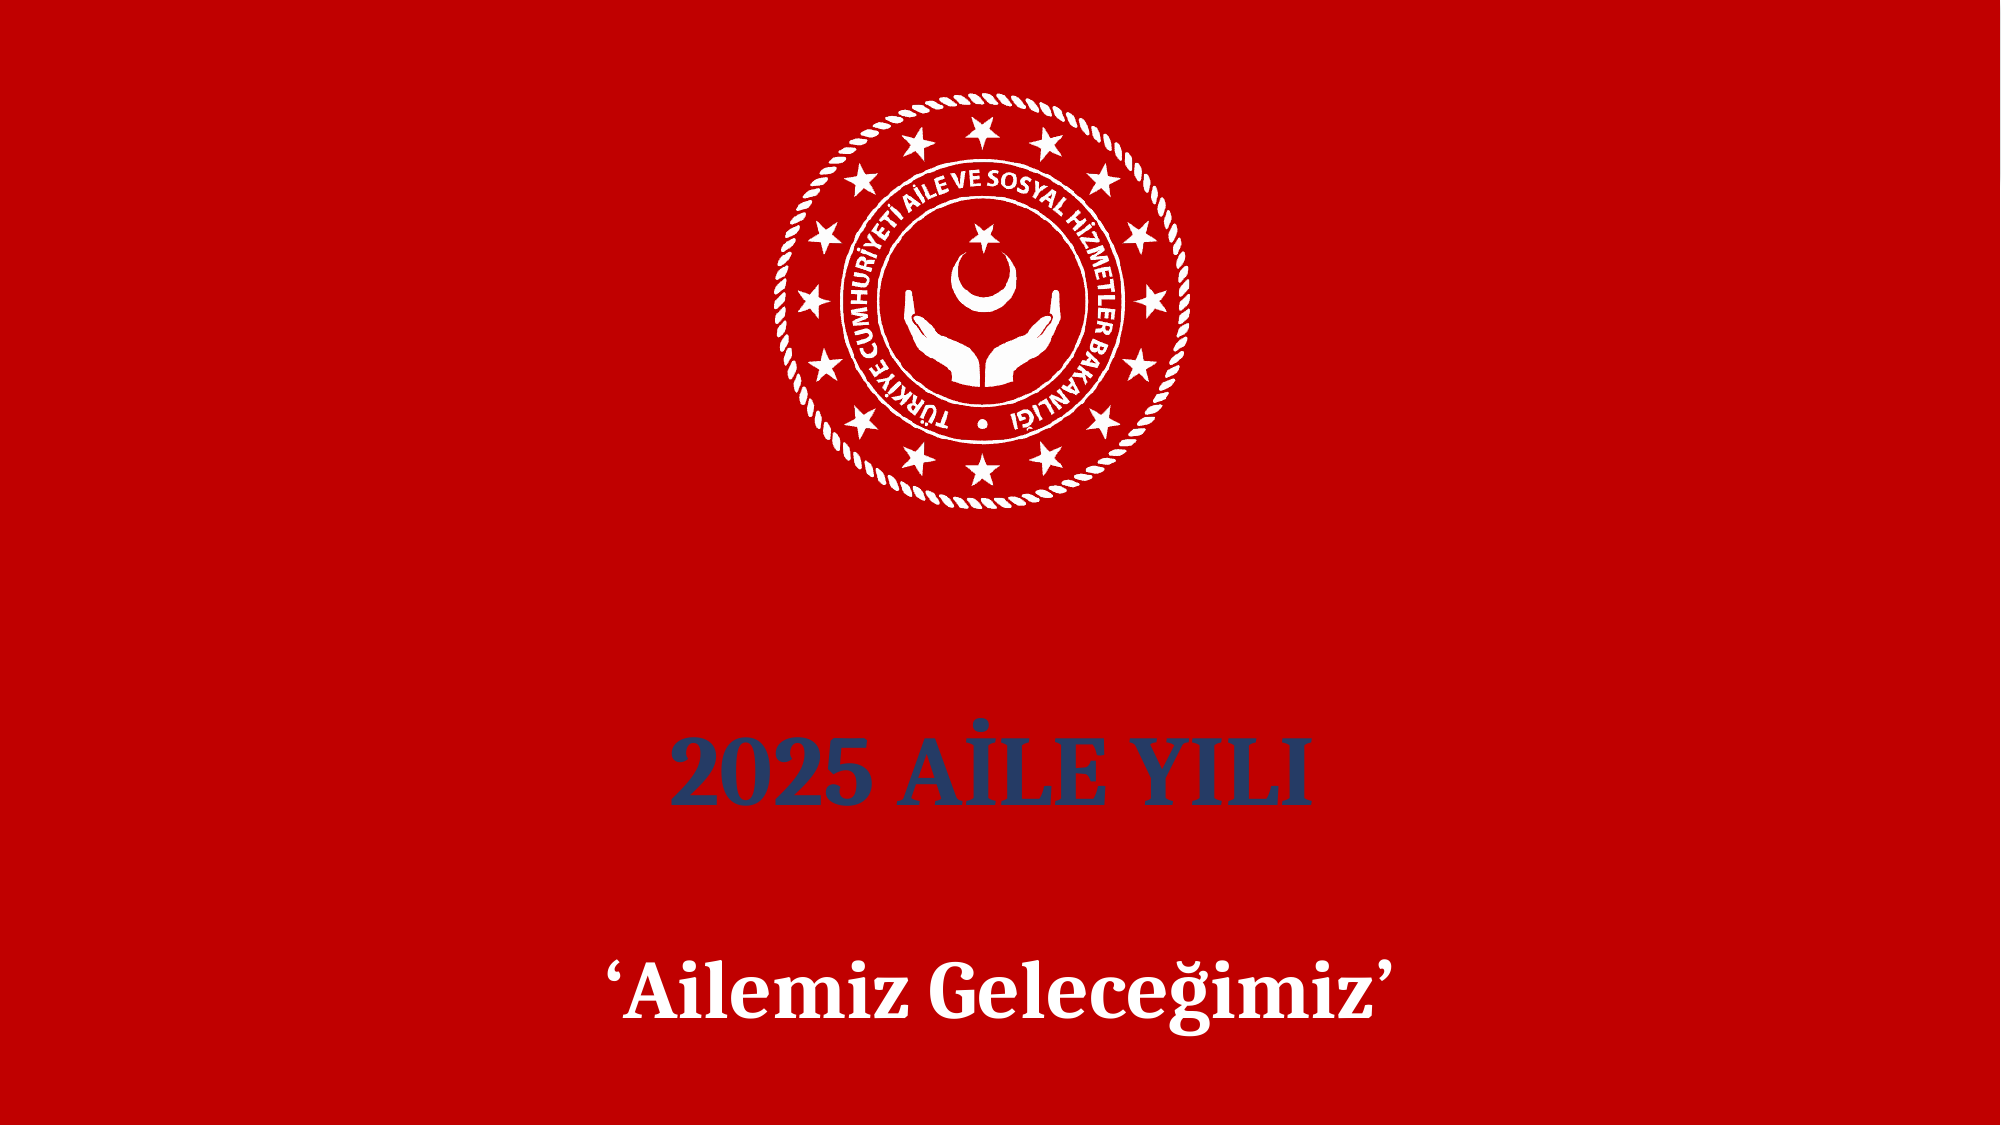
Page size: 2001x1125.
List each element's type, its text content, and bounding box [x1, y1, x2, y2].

text_box ‘Ailemiz Geleceğimiz’ [443, 927, 1557, 1043]
picture [774, 93, 1190, 509]
text_box 2025 AİLE YILI [0, 698, 1998, 833]
text_box [0, 0, 2000, 1125]
